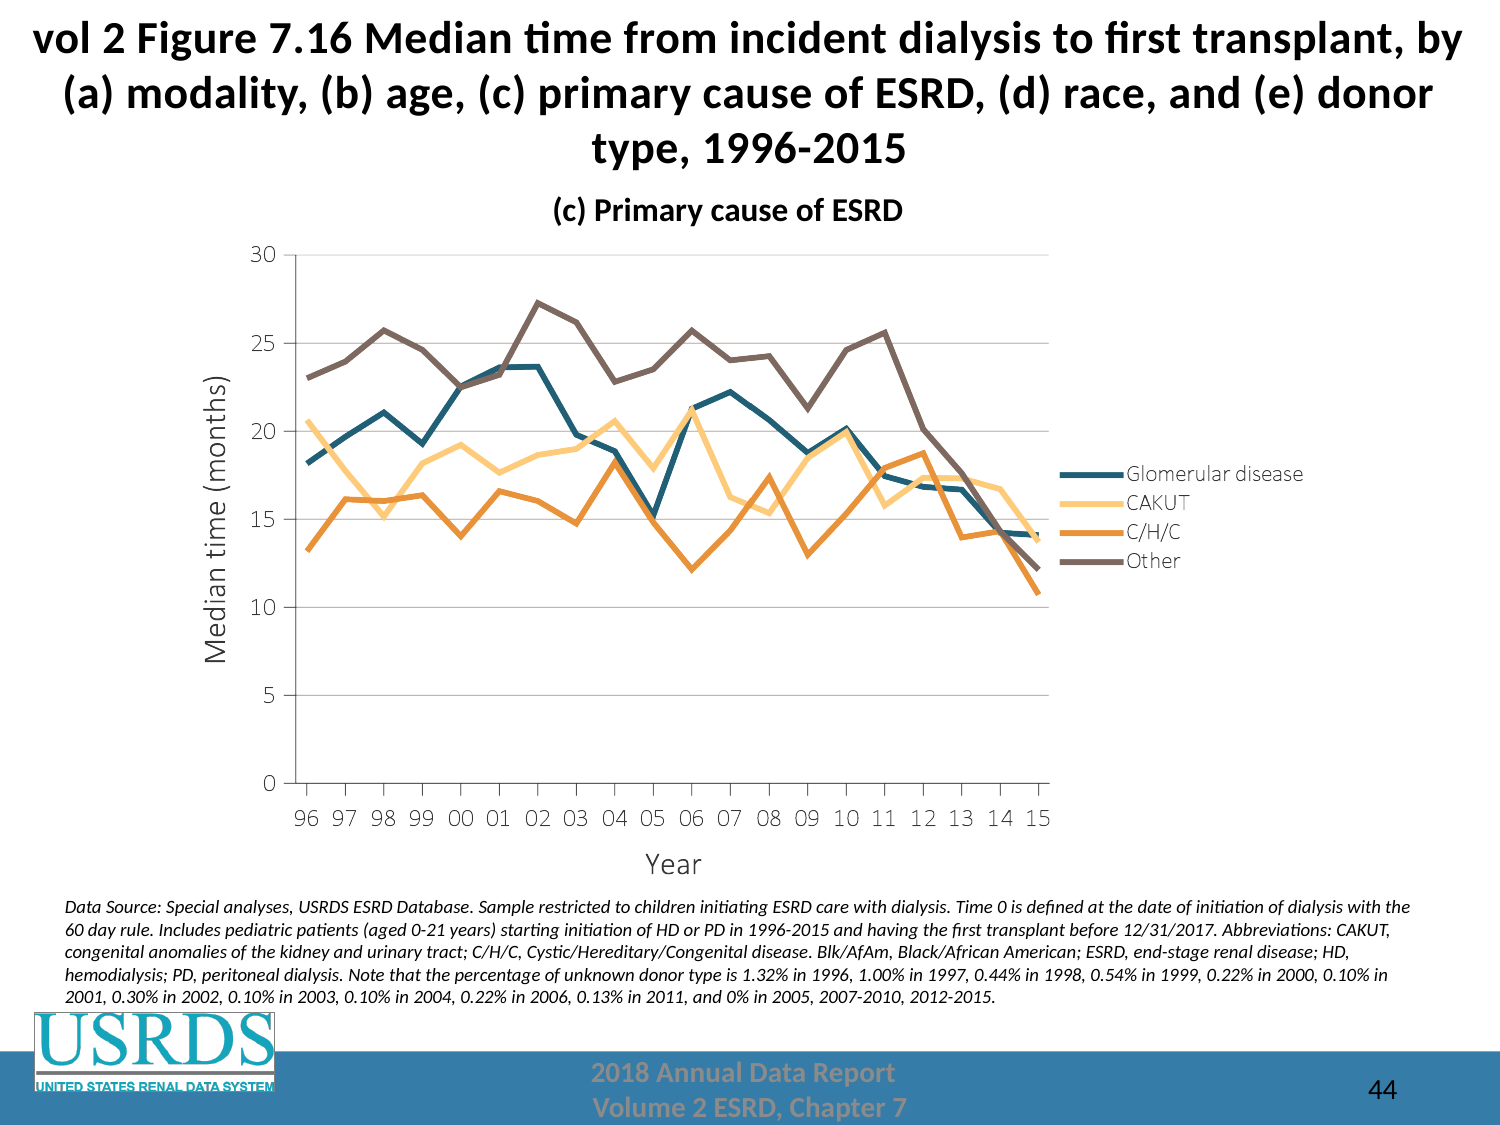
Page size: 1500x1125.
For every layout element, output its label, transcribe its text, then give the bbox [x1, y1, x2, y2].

picture [187, 230, 1313, 894]
slide_number 44 [1262, 1062, 1413, 1108]
title vol 2 Figure 7.16 Median time from incident dialysis to first transplant, by (a) modality, (b) age, (c) primary cause of ESRD, (d) race, and (e) donor type, 1996-2015 [0, 0, 1500, 205]
footer 2018 Annual Data Report Volume 2 ESRD, Chapter 7 [496, 1051, 1004, 1125]
text_box (c) Primary cause of ESRD [537, 181, 1019, 229]
picture [35, 1013, 274, 1091]
text_box Data Source: Special analyses, USRDS ESRD Database. Sample restricted to children initiating ESRD care with dialysis. Time 0 is defined at the date of initiation of dialysis with the 60 day rule. Includes pediatric patients (aged 0-21 years) starting initiation of HD or PD in 1996-2015 and having the first transplant before 12/31/2017. Abbreviations: CAKUT, congenital anomalies of the kidney and urinary tract; C/H/C, Cystic/Hereditary/Congenital disease. Blk/AfAm, Black/African American; ESRD, end-stage renal disease; HD, hemodialysis; PD, peritoneal dialysis. Note that the percentage of unknown donor type is 1.32% in 1996, 1.00% in 1997, 0.44% in 1998, 0.54% in 1999, 0.22% in 2000, 0.10% in 2001, 0.30% in 2002, 0.10% in 2003, 0.10% in 2004, 0.22% in 2006, 0.13% in 2011, and 0% in 2005, 2007-2010, 2012-2015. [50, 887, 1438, 1015]
